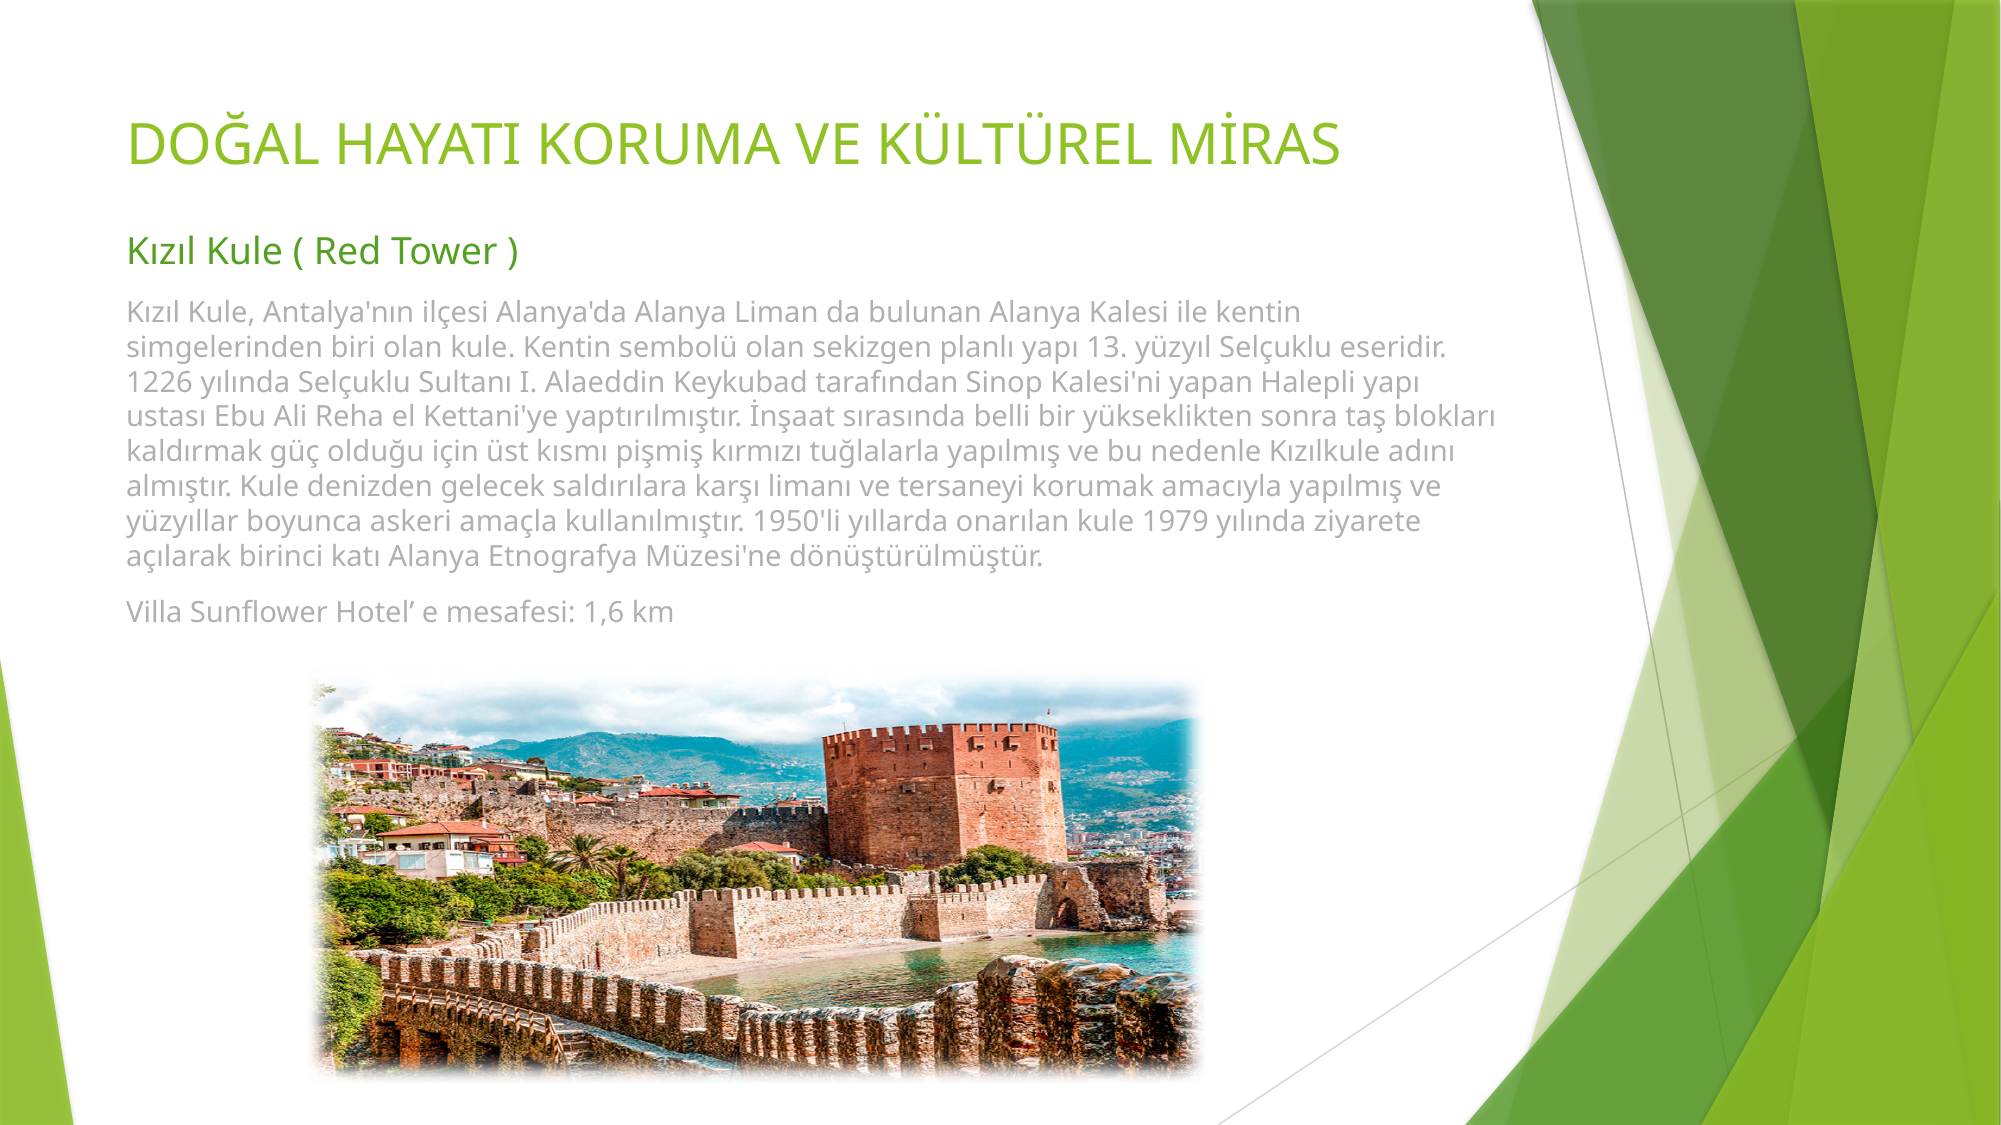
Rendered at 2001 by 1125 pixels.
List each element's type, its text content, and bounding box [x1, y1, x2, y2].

picture [306, 669, 1205, 1084]
list Kızıl Kule ( Red Tower ) Kızıl Kule, Antalya'nın ilçesi Alanya'da Alanya Liman da bulunan Alanya Kalesi ile kentin simgelerinden biri olan kule. Kentin sembolü olan sekizgen planlı yapı 13. yüzyıl Selçuklu eseridir. 1226 yılında Selçuklu Sultanı I. Alaeddin Keykubad tarafından Sinop Kalesi'ni yapan Halepli yapı ustası Ebu Ali Reha el Kettani'ye yaptırılmıştır. İnşaat sırasında belli bir yükseklikten sonra taş blokları kaldırmak güç olduğu için üst kısmı pişmiş kırmızı tuğlalarla yapılmış ve bu nedenle Kızılkule adını almıştır. Kule denizden gelecek saldırılara karşı limanı ve tersaneyi korumak amacıyla yapılmış ve yüzyıllar boyunca askeri amaçla kullanılmıştır. 1950'li yıllarda onarılan kule 1979 yılında ziyarete açılarak birinci katı Alanya Etnografya Müzesi'ne dönüştürülmüştür. Villa Sunflower Hotel’ e mesafesi: 1,6 km [111, 219, 1522, 1083]
title DOĞAL HAYATI KORUMA VE KÜLTÜREL MİRAS [111, 99, 1522, 219]
